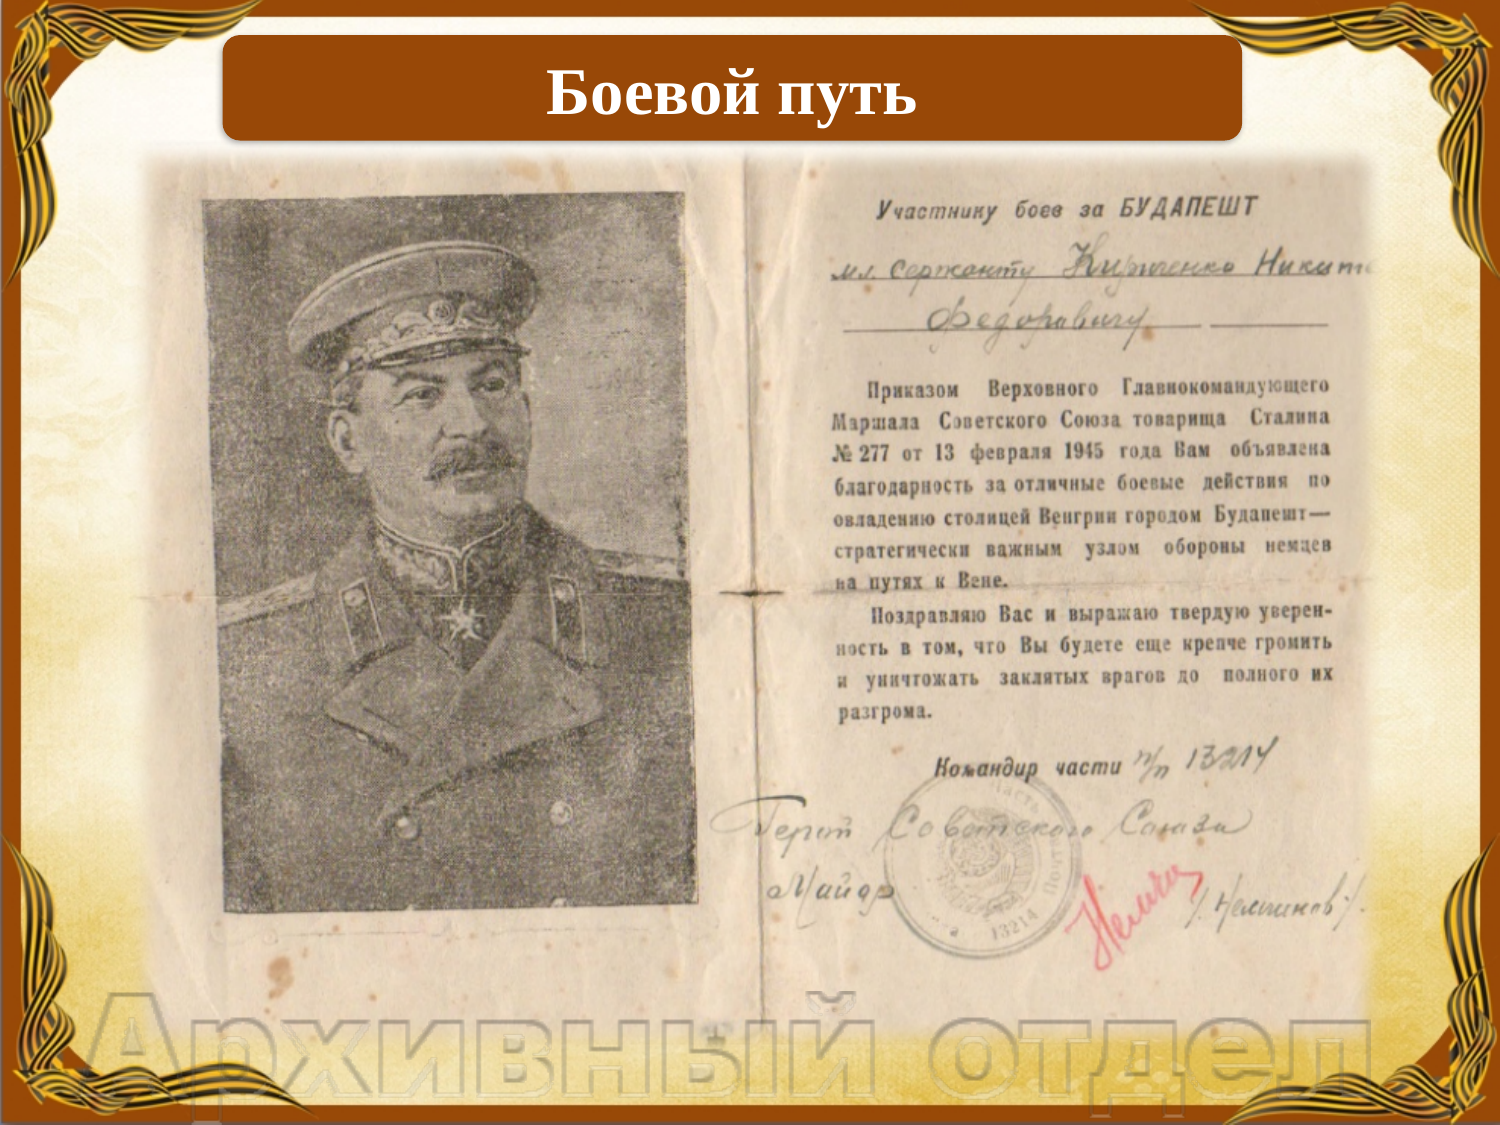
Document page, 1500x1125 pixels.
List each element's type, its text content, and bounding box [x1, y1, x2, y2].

picture [0, 0, 1500, 1125]
text_box Боевой путь [222, 35, 1243, 138]
